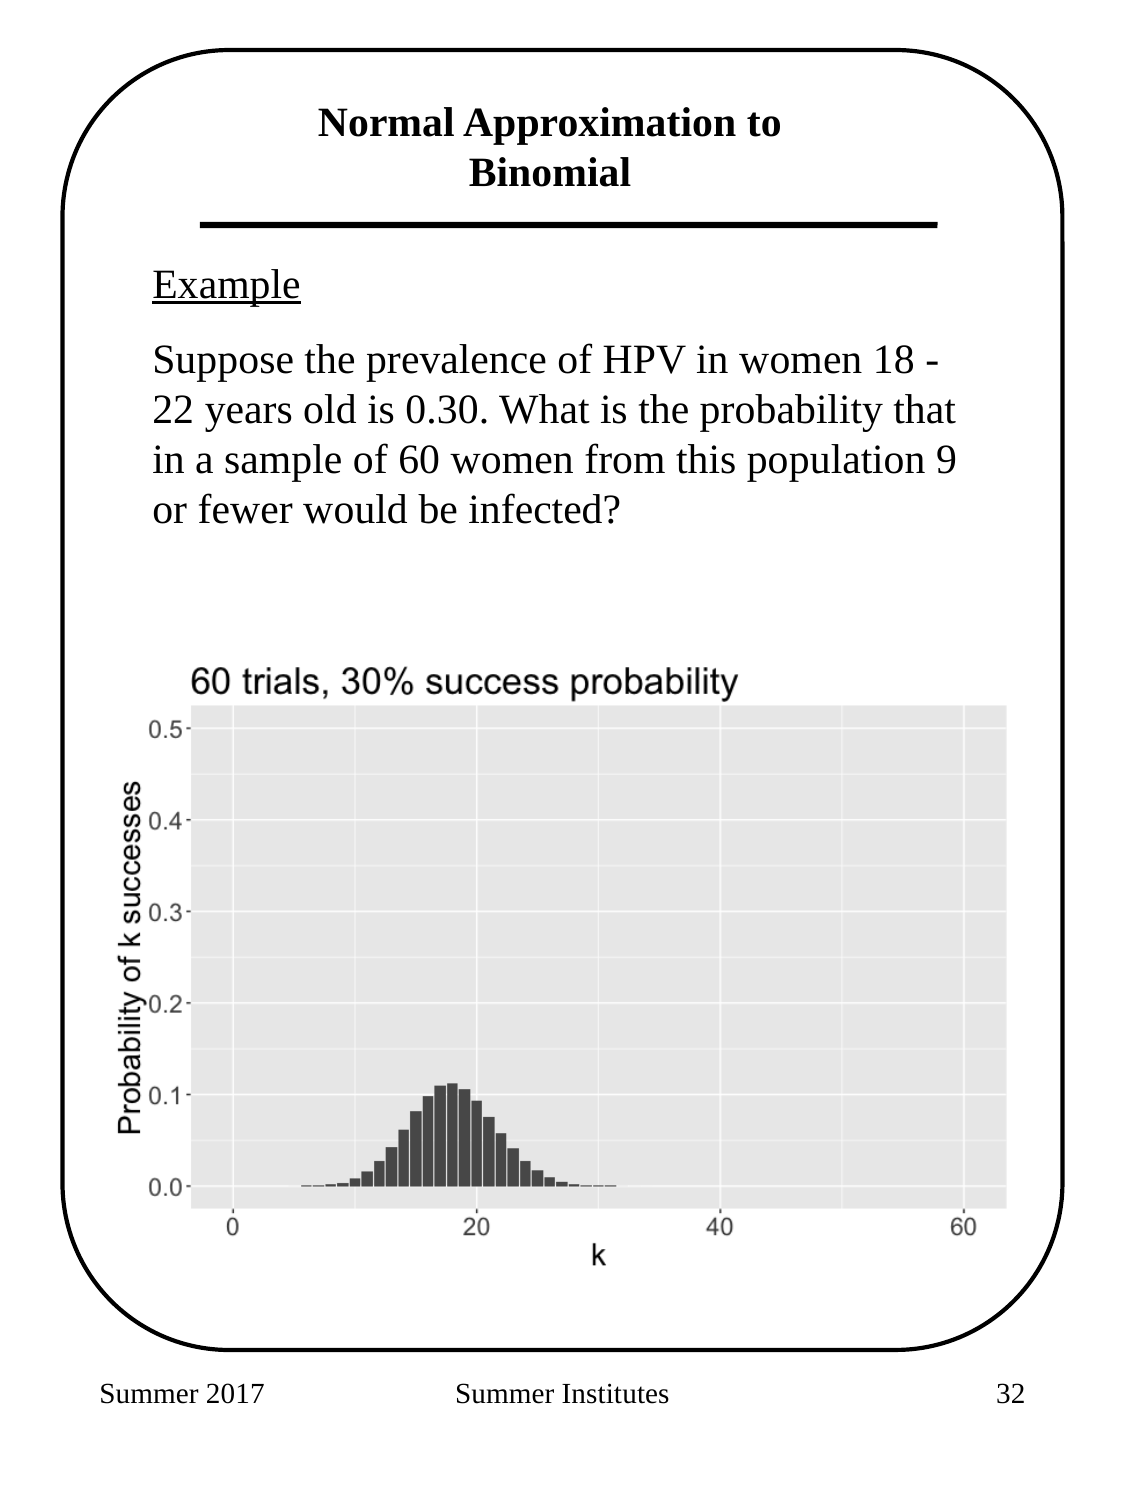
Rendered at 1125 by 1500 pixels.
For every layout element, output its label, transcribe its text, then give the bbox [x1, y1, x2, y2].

slide_number Summer 2017 [84, 1366, 319, 1467]
footer Summer Institutes [384, 1366, 741, 1467]
text_box Suppose the prevalence of HPV in women 18 -22 years old is 0.30. What is the probability that in a sample of 60 women from this population 9 or fewer would be infected? [137, 324, 988, 611]
picture [110, 658, 1015, 1277]
text_box Normal Approximation to Binomial [237, 87, 863, 203]
slide_number 94 [806, 1366, 1041, 1467]
text_box Example [137, 249, 413, 315]
